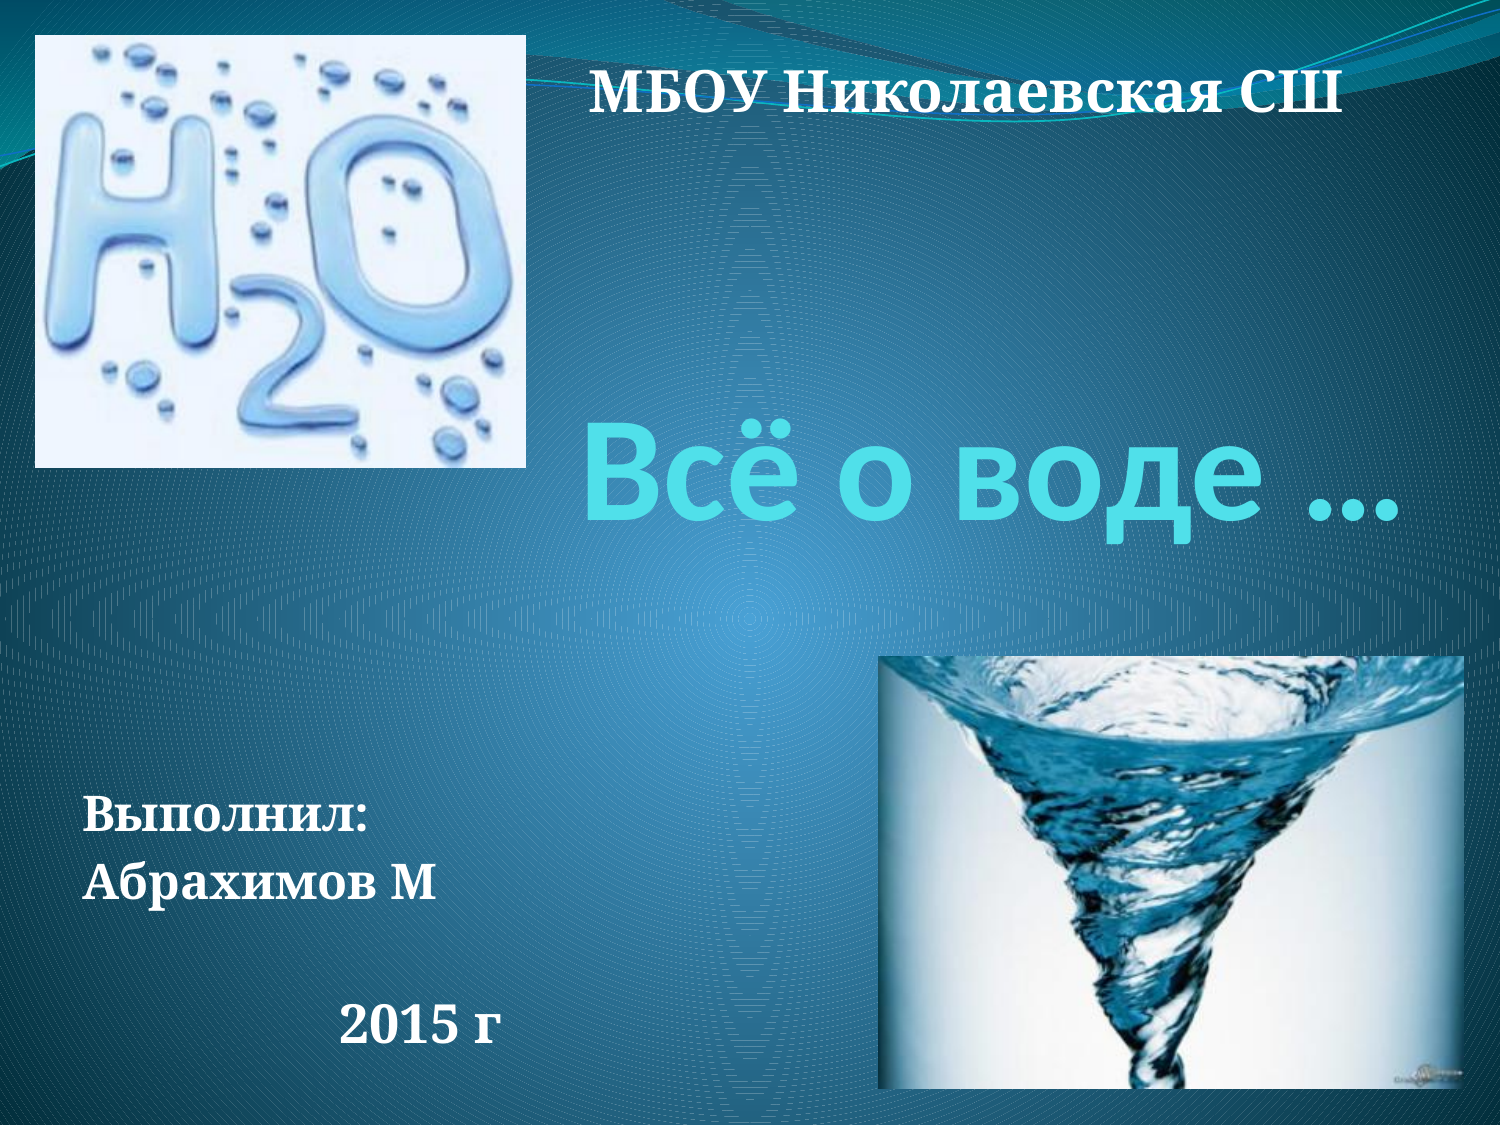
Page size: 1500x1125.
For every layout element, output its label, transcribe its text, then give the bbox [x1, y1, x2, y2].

text_box МБОУ Николаевская СШ [574, 46, 1430, 132]
title Всё о воде … [539, 140, 1411, 551]
subtitle Выполнил: Абрахимов М 2015 г [82, 726, 768, 1067]
picture [34, 34, 526, 468]
picture [878, 656, 1464, 1090]
